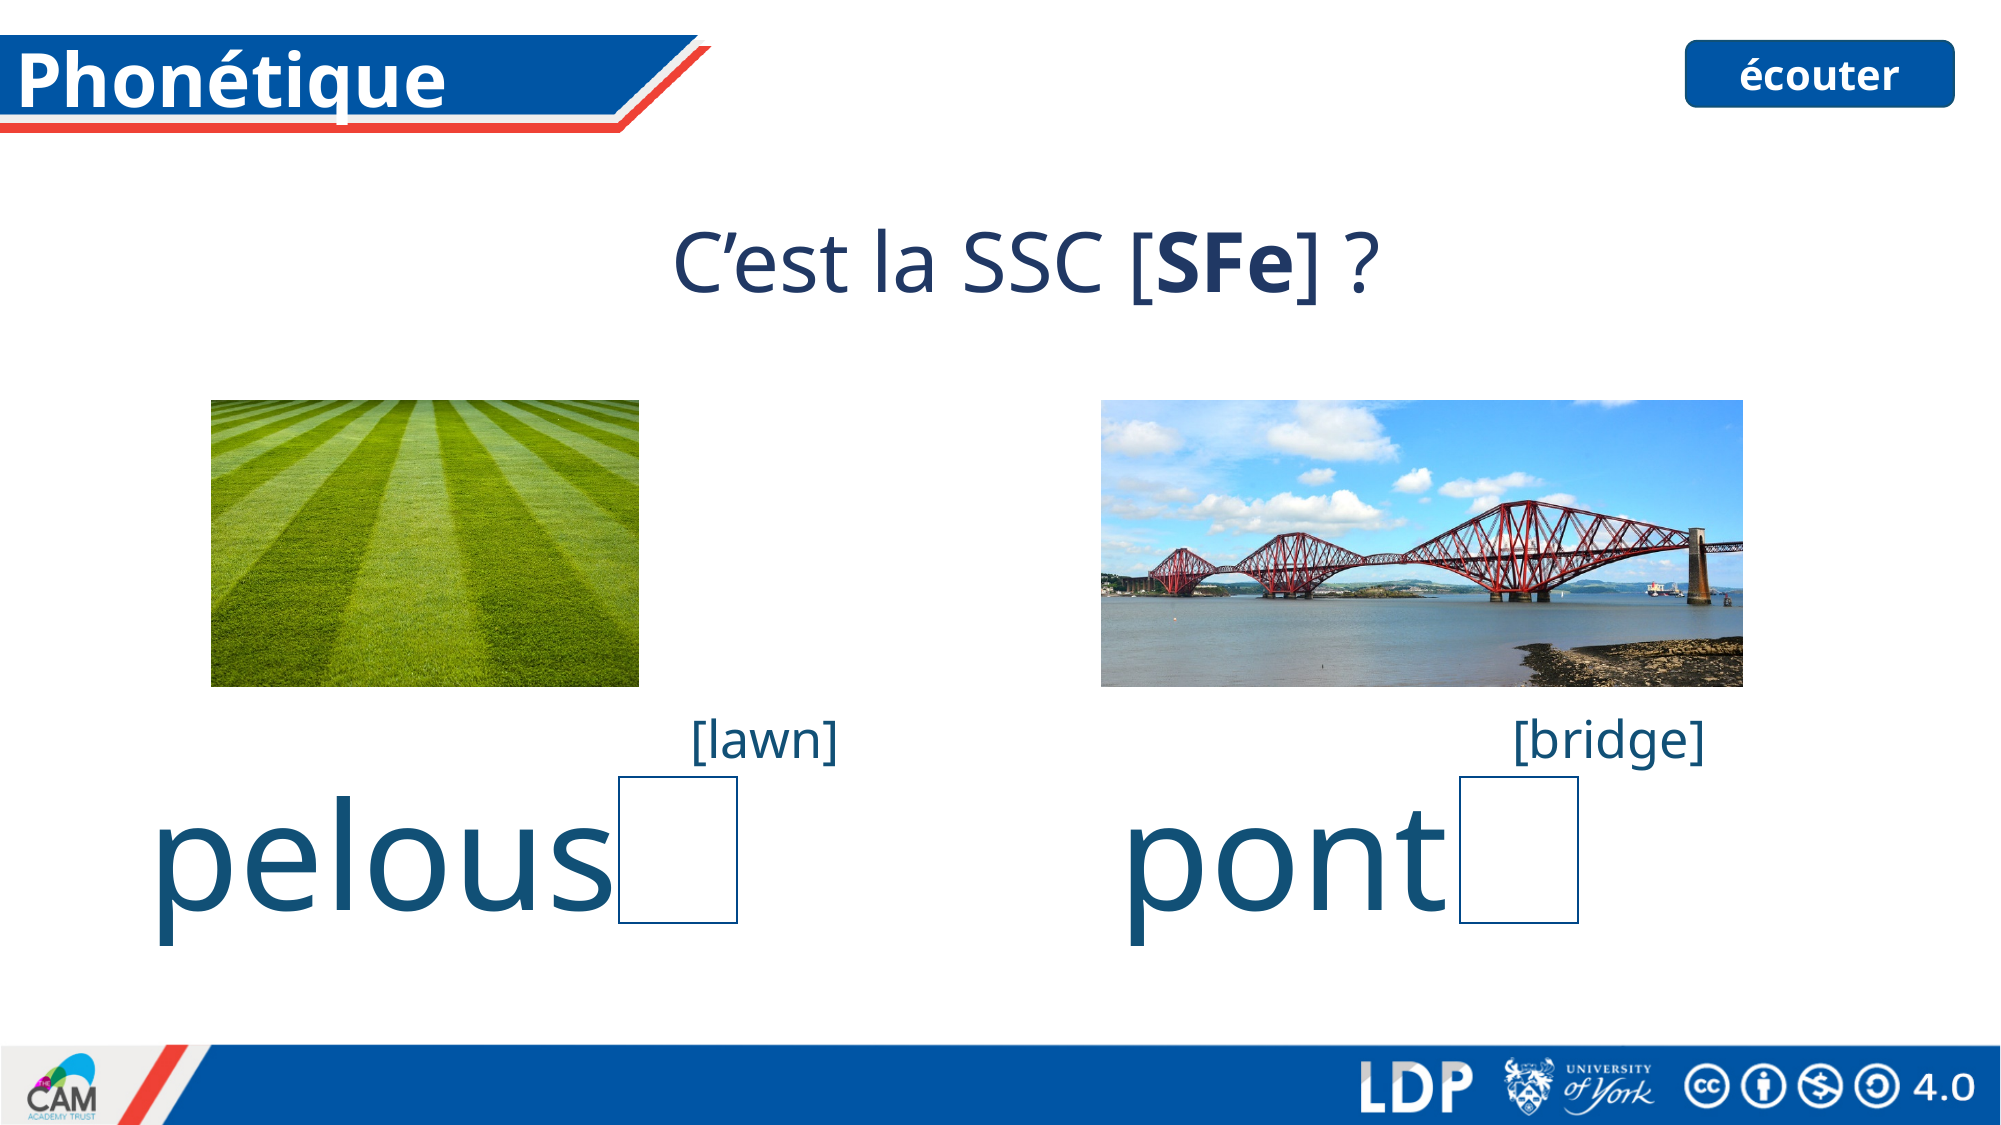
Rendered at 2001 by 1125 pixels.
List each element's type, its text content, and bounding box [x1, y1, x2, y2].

text_box [lawn] [631, 699, 899, 777]
title Phonétique [0, 35, 727, 142]
text_box écouter [1685, 40, 1954, 107]
text_box pont [1026, 752, 1541, 948]
text_box pelouse [11, 752, 839, 948]
text_box [bridge] [1475, 699, 1743, 777]
picture [0, 0, 2001, 1125]
text_box [1459, 776, 1579, 924]
text_box C’est la SSC [SFe] ? [656, 201, 1397, 317]
text_box [618, 776, 738, 924]
